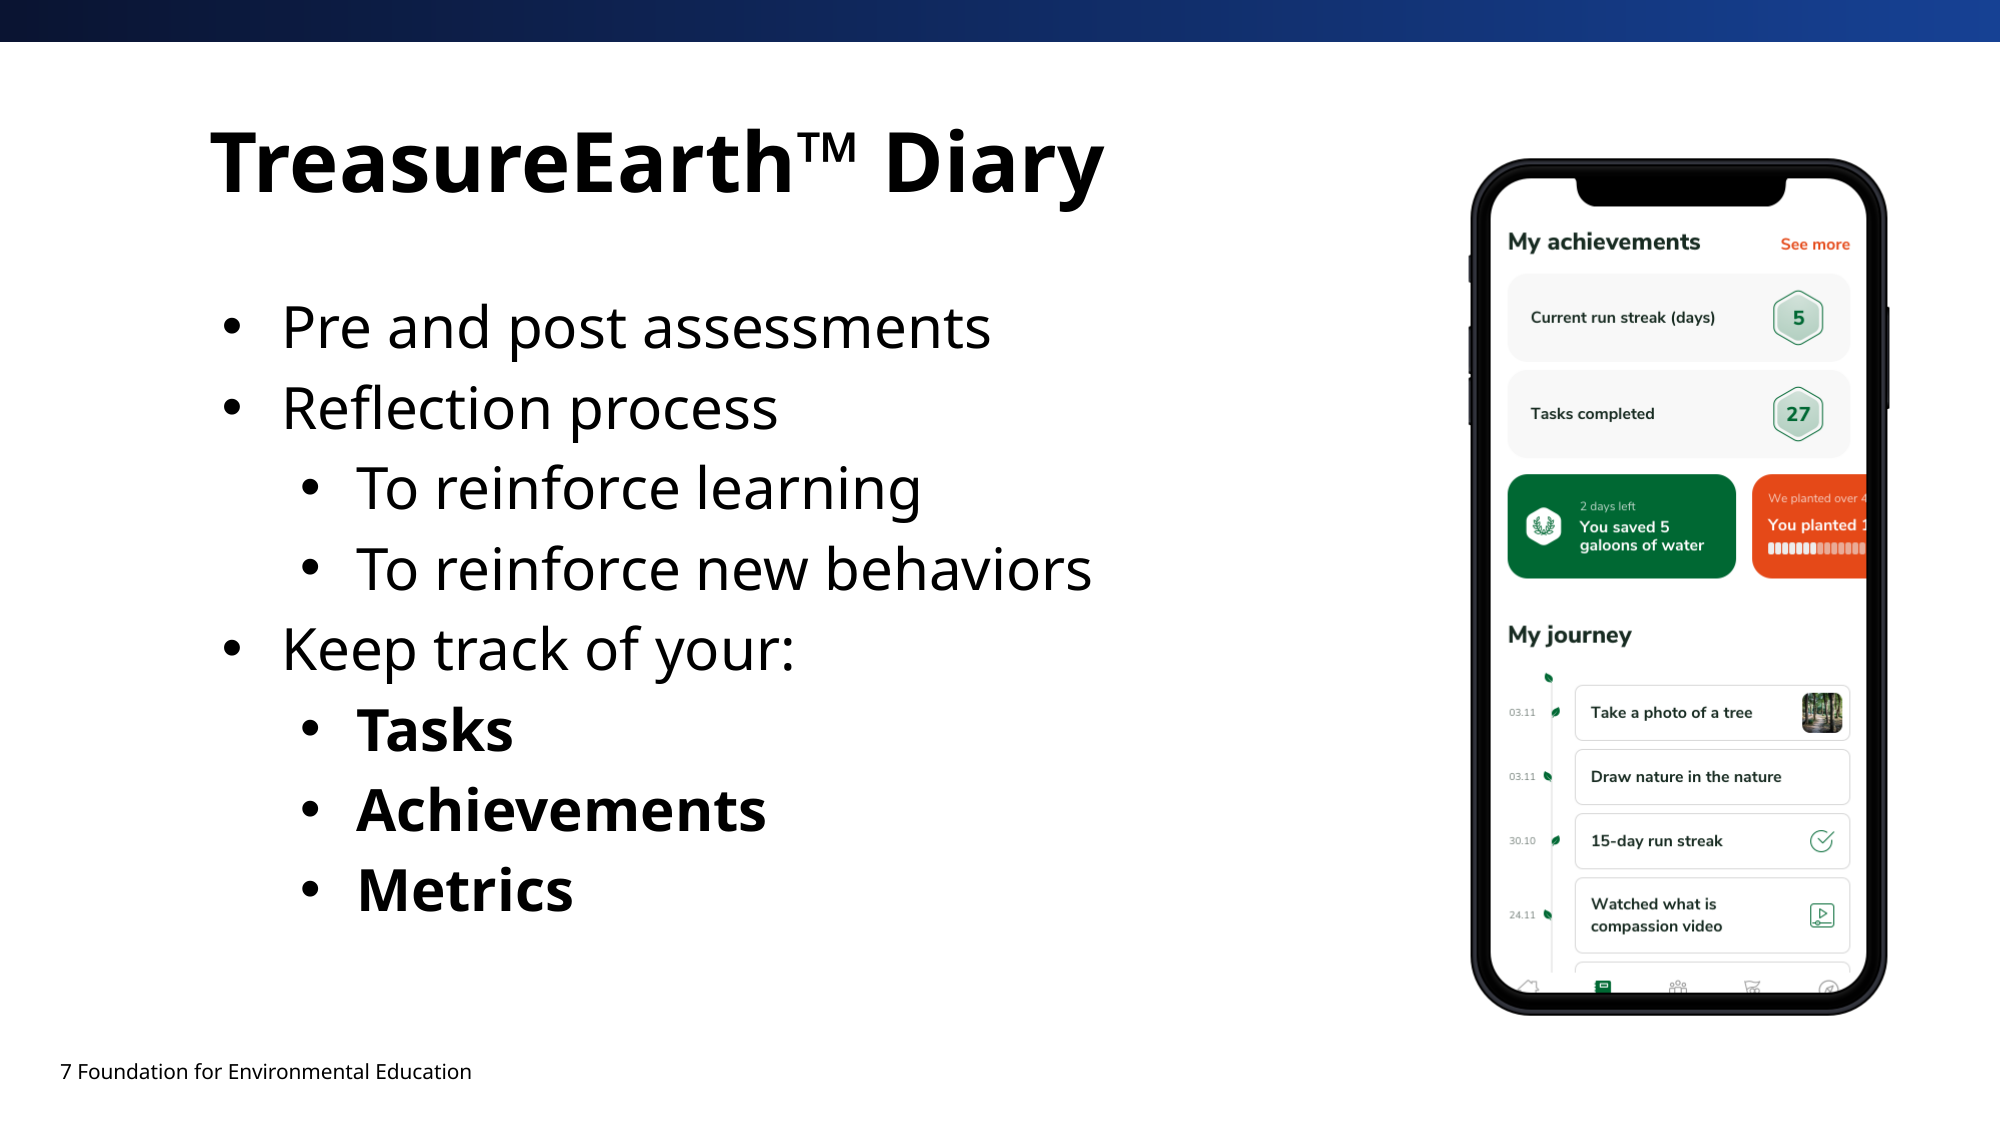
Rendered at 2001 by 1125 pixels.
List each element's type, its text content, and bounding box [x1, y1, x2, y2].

list TreasureEarth™ Diary [195, 101, 1733, 210]
slide_number 7 Foundation for Environmental Education [45, 1042, 779, 1103]
picture [1448, 153, 1915, 1018]
text_box Pre and post assessments Reflection process To reinforce learning To reinforce new behaviors Keep track of your: Tasks Achievements Metrics [195, 274, 1448, 980]
